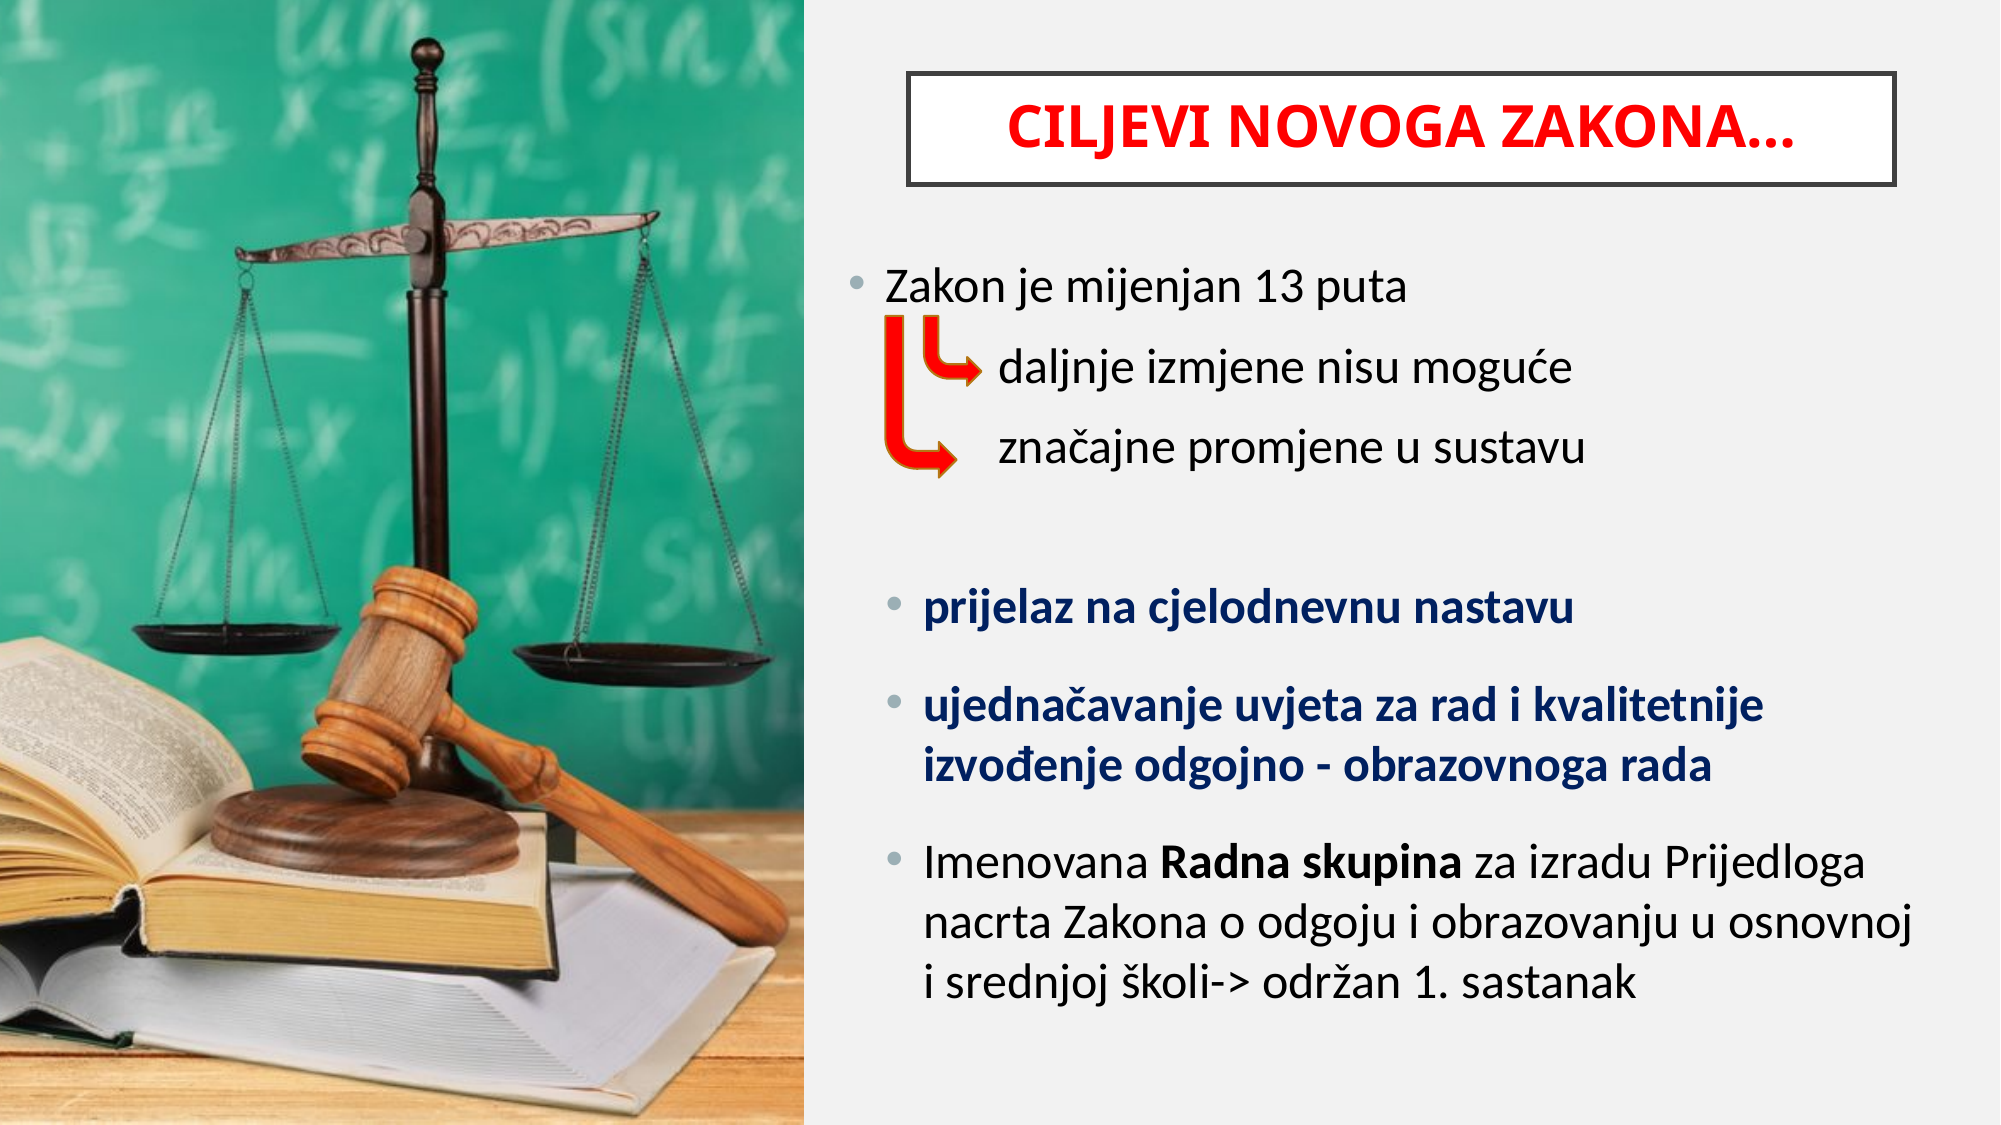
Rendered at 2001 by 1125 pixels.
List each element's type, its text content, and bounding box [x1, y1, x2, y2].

text_box [884, 314, 958, 479]
text_box [922, 314, 983, 387]
picture [0, 0, 804, 1125]
list Zakon je mijenjan 13 puta daljnje izmjene nisu moguće značajne promjene u sustavu prijelaz na cjelodnevnu nastavu ujednačavanje uvjeta za rad i kvalitetnije izvođenje odgojno - obrazovnoga rada Imenovana Radna skupina za izradu Prijedloga nacrta Zakona o odgoju i obrazovanju u osnovnoj i srednjoj školi-> održan 1. sastanak [833, 244, 1938, 1106]
title CILJEVI NOVOGA ZAKONA… [906, 71, 1897, 187]
